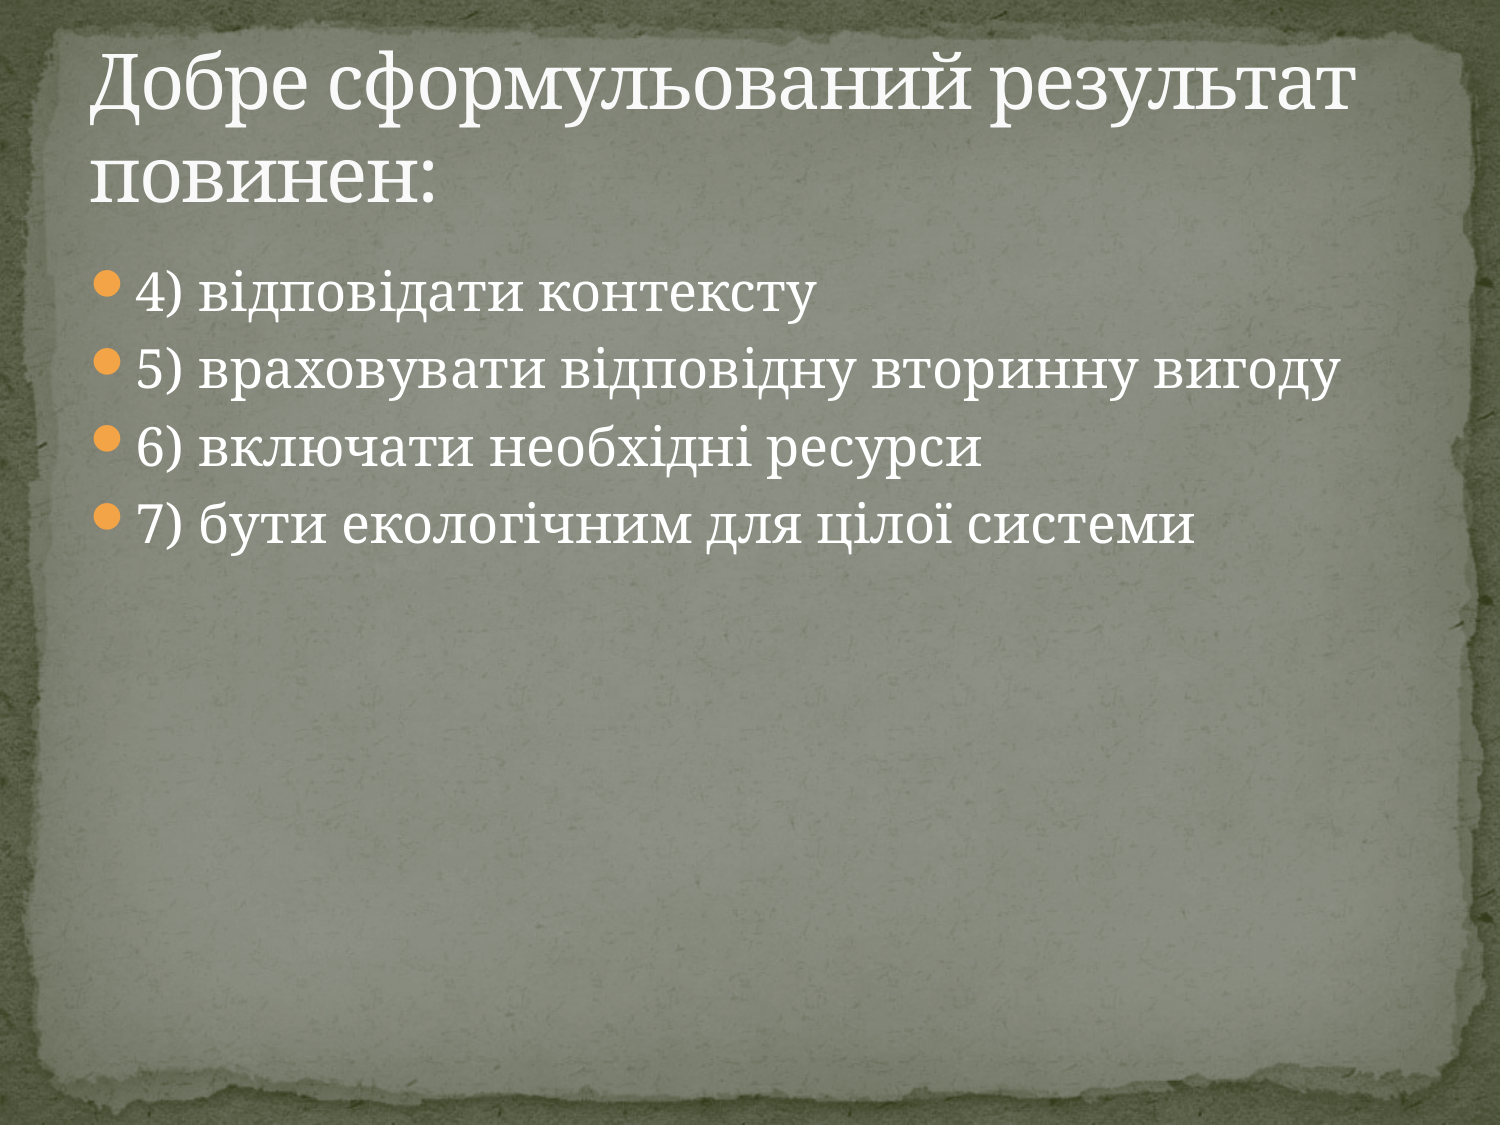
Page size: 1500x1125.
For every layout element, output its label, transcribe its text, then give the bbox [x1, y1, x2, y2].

list 4) відповідати контексту 5) враховувати відповідну вторинну вигоду 6) включати необхідні ресурси 7) бути екологічним для цілої системи [75, 249, 1425, 1000]
title Добре сформульований результат повинен: [74, 24, 1425, 225]
